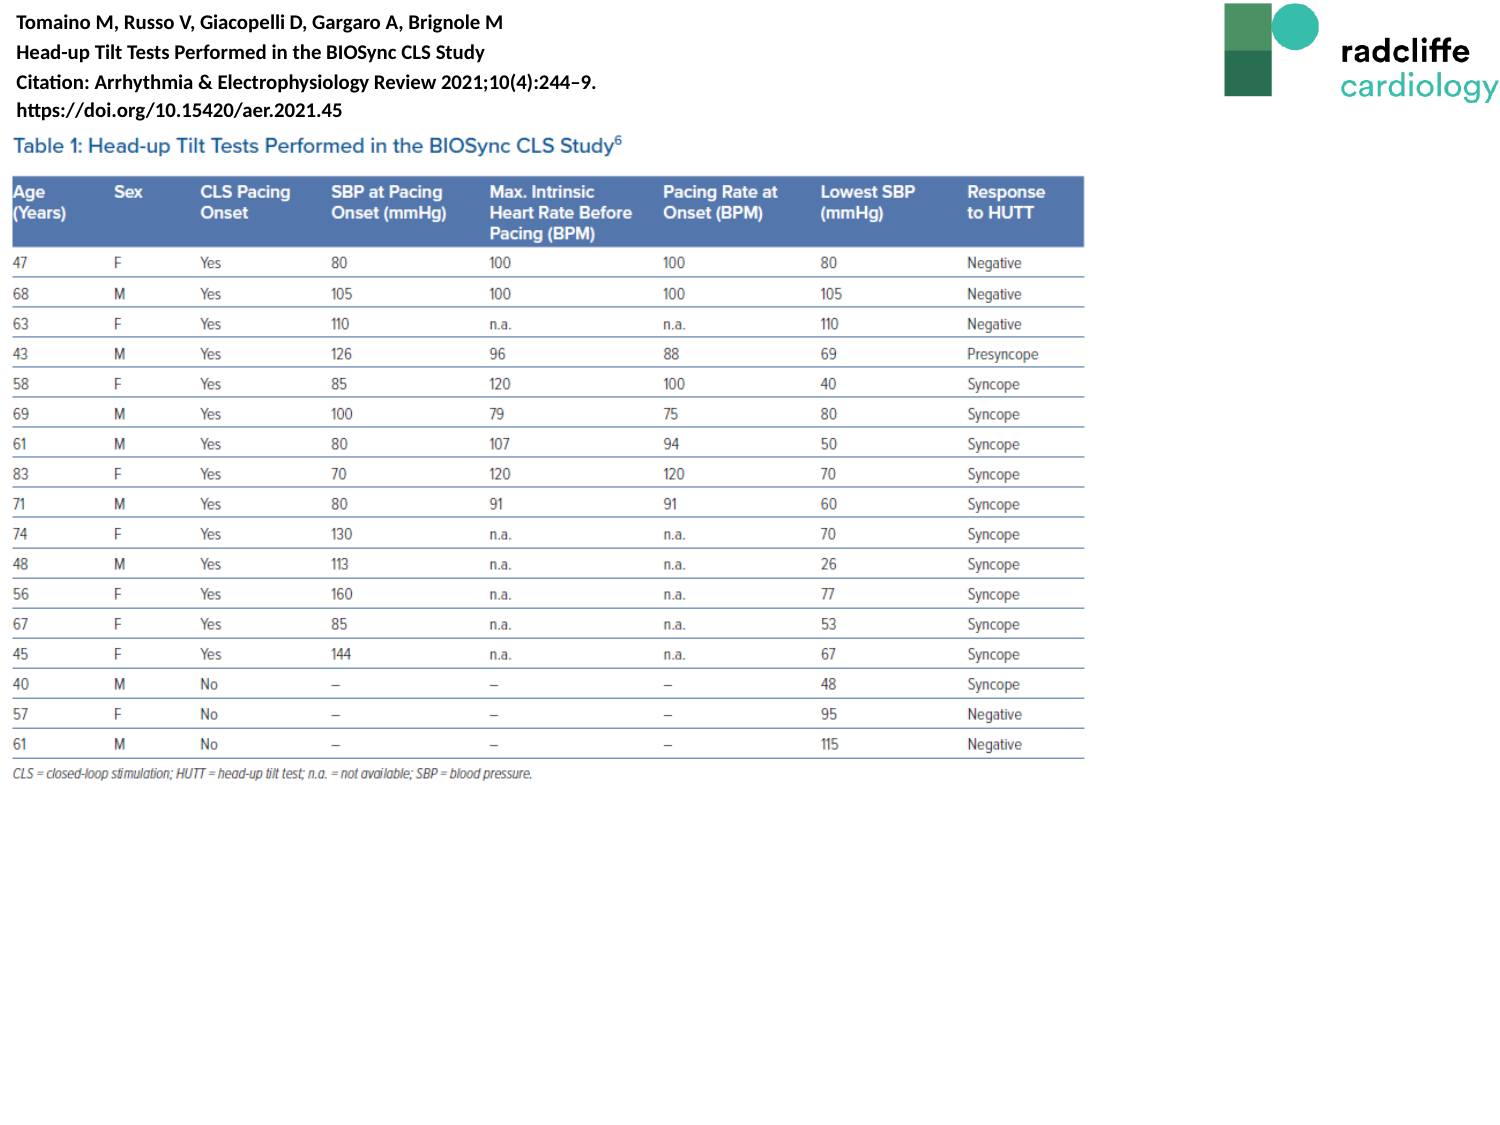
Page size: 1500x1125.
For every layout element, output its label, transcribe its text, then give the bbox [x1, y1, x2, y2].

picture [1, 124, 1096, 798]
picture [1224, 1, 1499, 104]
text_box Head-up Tilt Tests Performed in the BIOSync CLS Study [1, 31, 1224, 60]
text_box https://doi.org/10.15420/aer.2021.45 [1, 89, 1500, 129]
text_box Tomaino M, Russo V, Giacopelli D, Gargaro A, Brignole M [1, 1, 939, 31]
text_box Citation: Arrhythmia & Electrophysiology Review 2021;10(4):244–9. [1, 60, 1224, 89]
